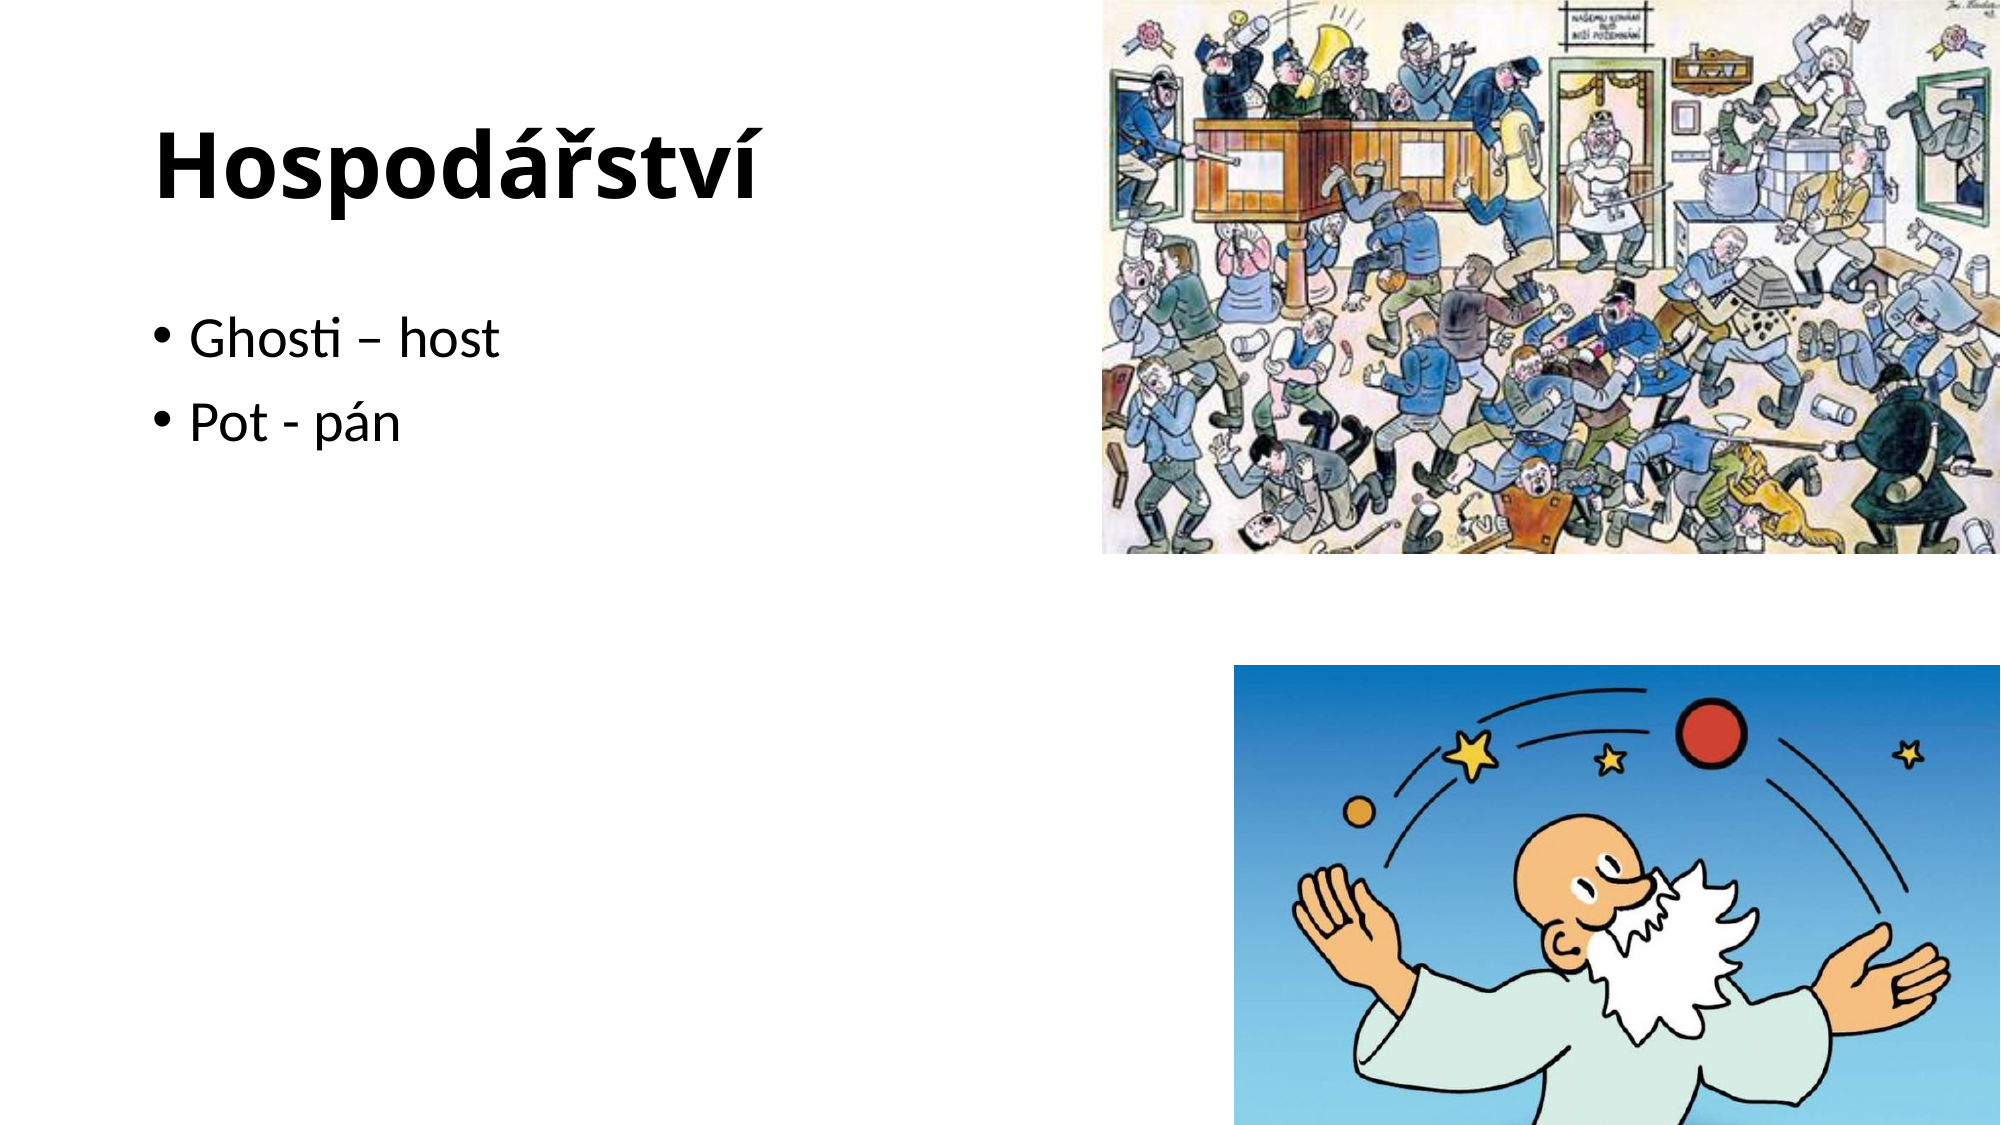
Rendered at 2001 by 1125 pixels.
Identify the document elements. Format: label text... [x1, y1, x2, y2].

title Hospodářství [137, 59, 1102, 278]
picture [1234, 665, 2000, 1125]
picture [1102, 0, 2000, 554]
list Ghosti – host Pot - pán [137, 299, 1863, 1014]
